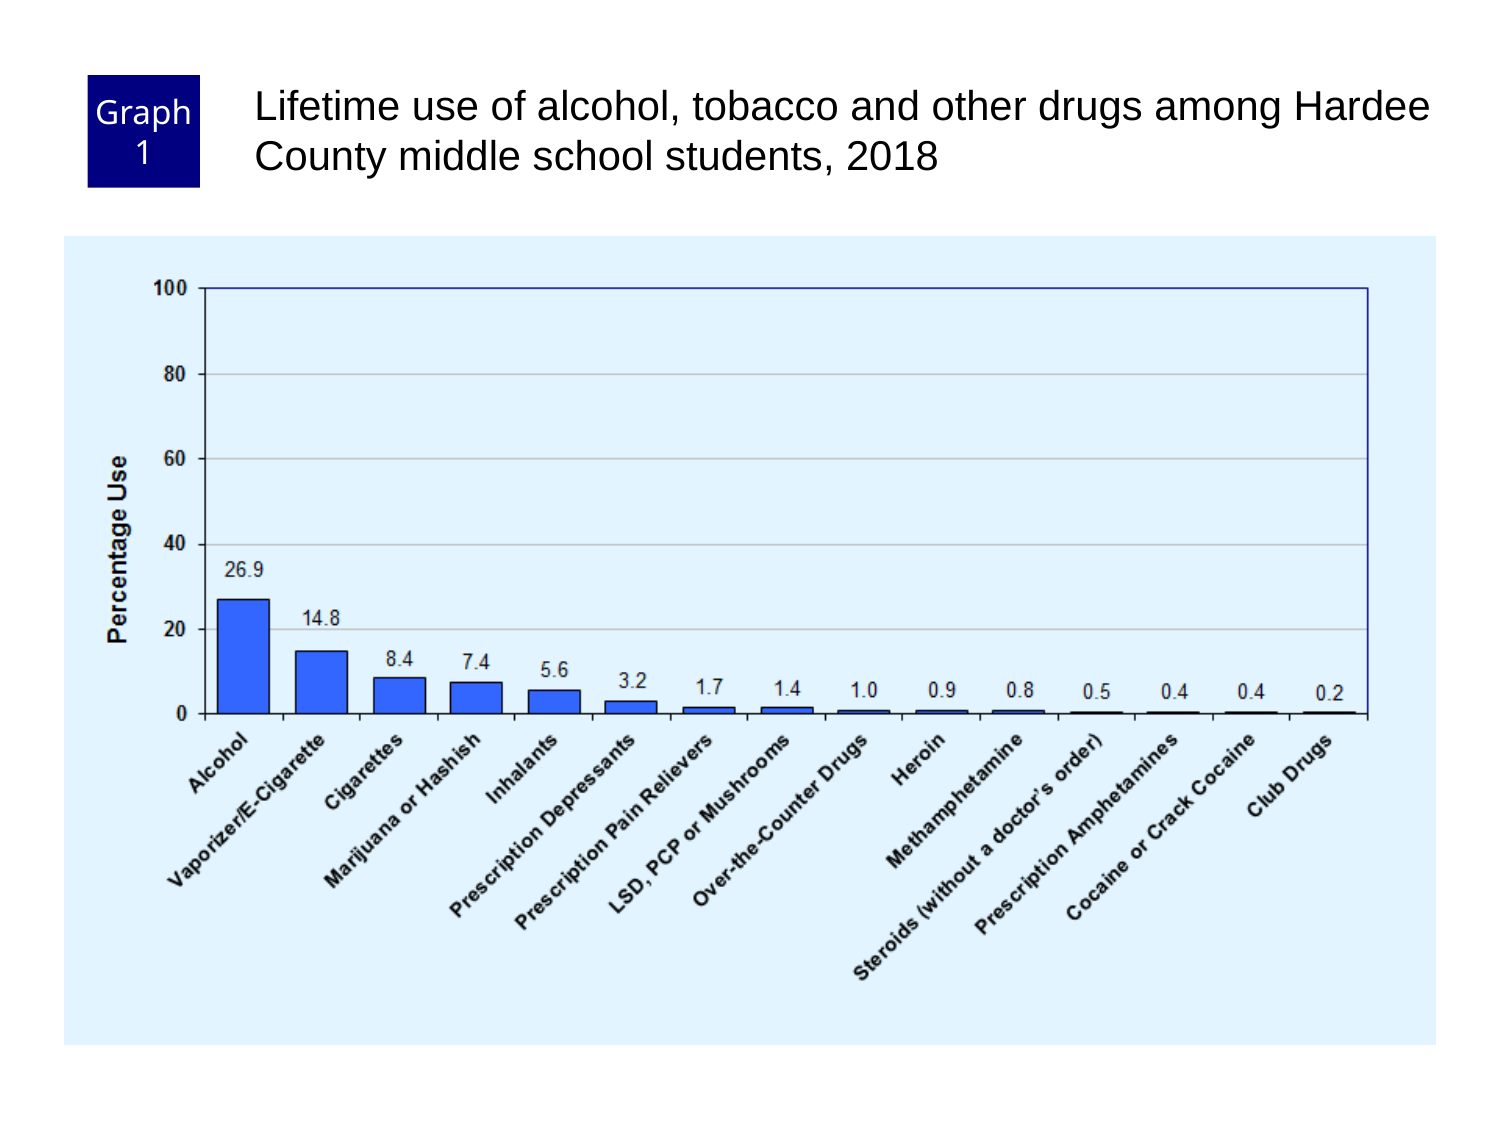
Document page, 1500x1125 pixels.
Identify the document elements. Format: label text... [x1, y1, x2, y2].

text_box Graph 1 [87, 75, 200, 188]
picture [63, 236, 1436, 1046]
text_box Lifetime use of alcohol, tobacco and other drugs among Hardee County middle school students, 2018 [249, 75, 1438, 200]
